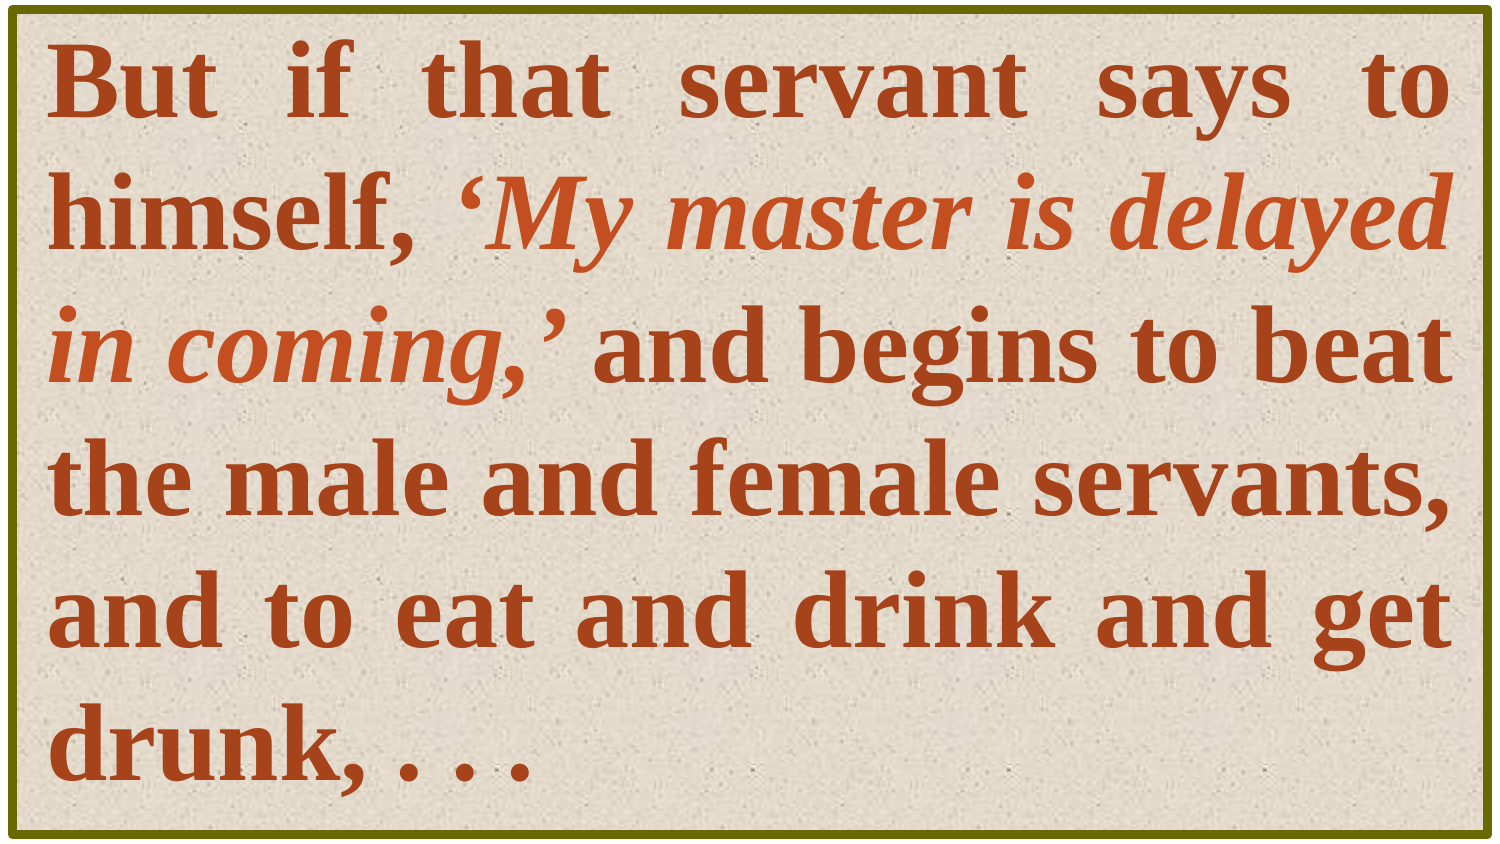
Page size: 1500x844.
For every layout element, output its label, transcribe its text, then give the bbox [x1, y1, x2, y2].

text_box But if that servant says to himself, ‘My master is delayed in coming,’ and begins to beat the male and female servants, and to eat and drink and get drunk, . . . [31, 0, 1469, 810]
text_box [10, 7, 1490, 836]
